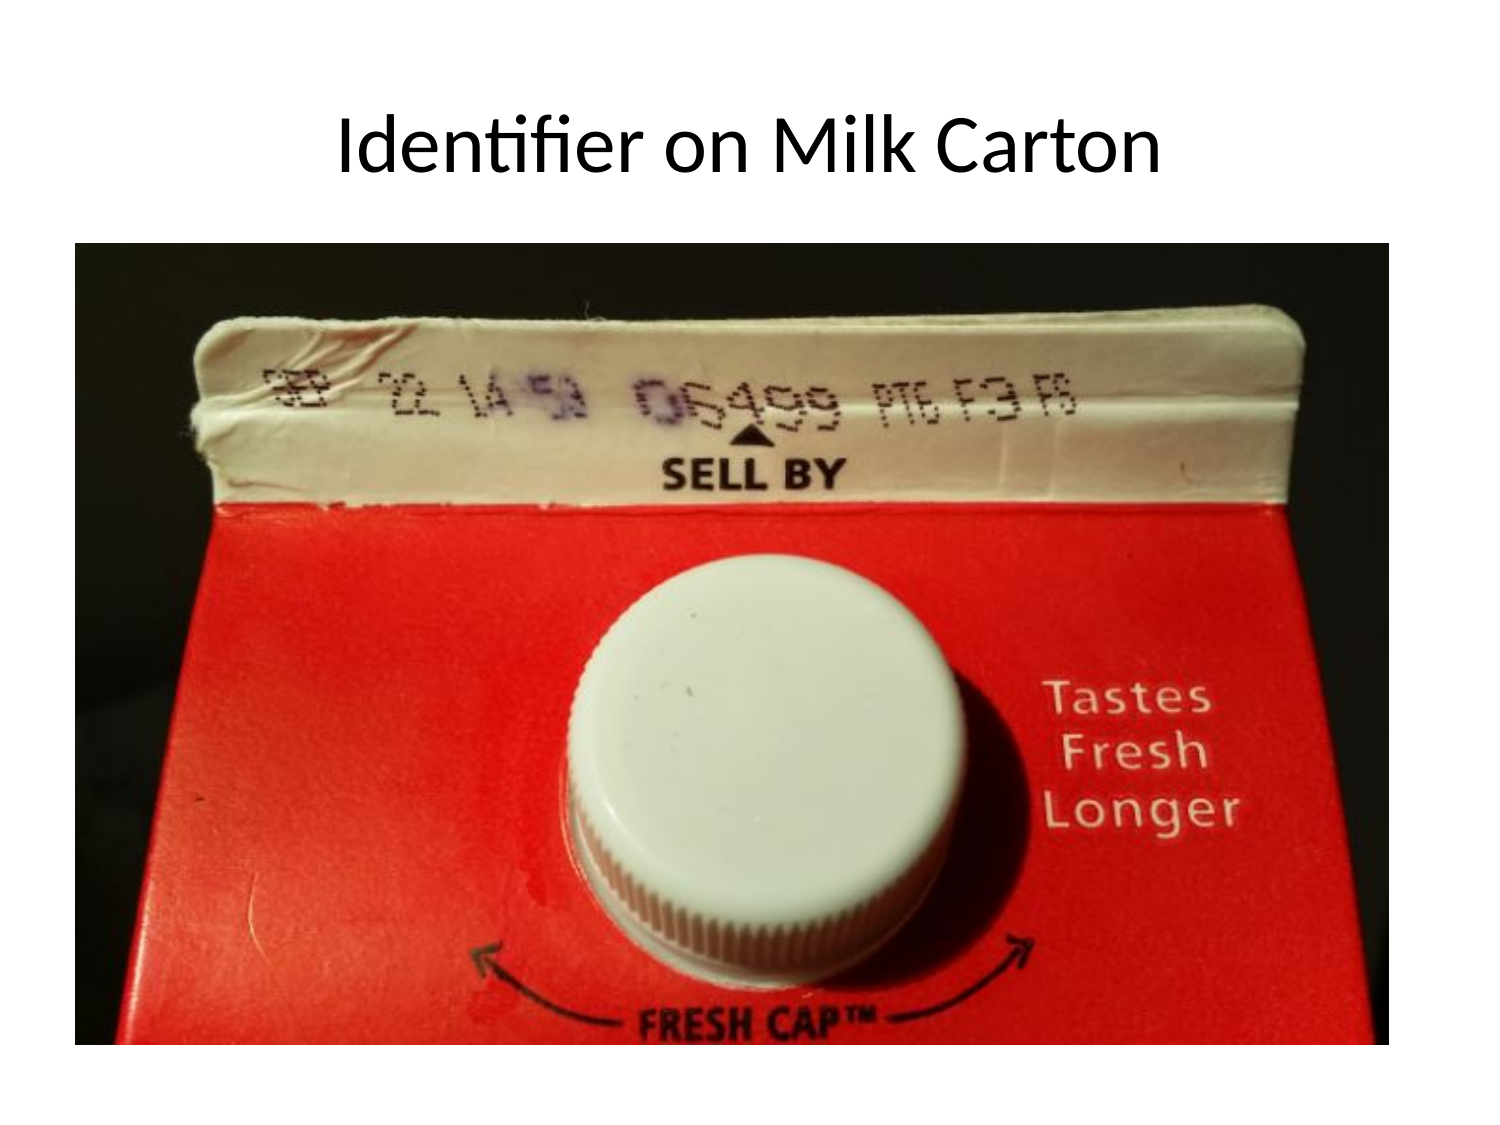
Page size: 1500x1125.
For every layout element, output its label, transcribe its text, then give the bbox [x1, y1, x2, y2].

title Identifier on Milk Carton [75, 45, 1425, 233]
picture [74, 243, 1389, 1046]
